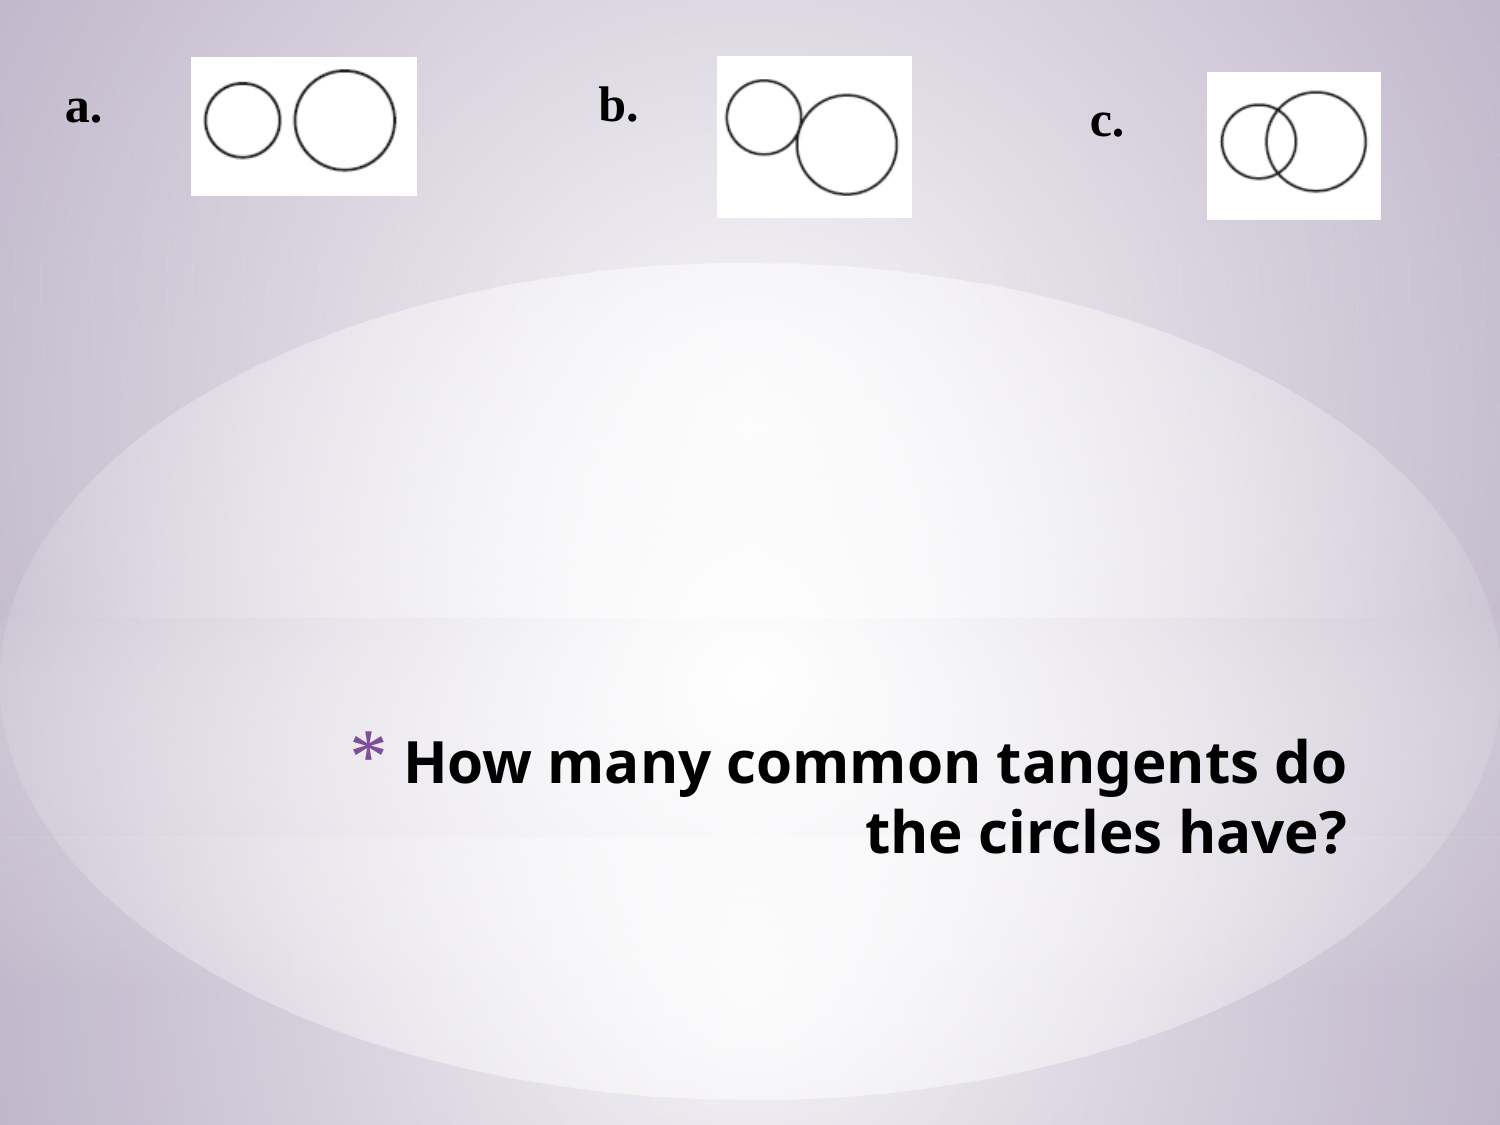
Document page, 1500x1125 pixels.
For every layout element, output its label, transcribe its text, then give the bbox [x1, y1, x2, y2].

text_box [1074, 72, 1381, 221]
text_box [583, 56, 912, 218]
title How many common tangents do the circles have? [294, 717, 1363, 905]
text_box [49, 57, 417, 196]
